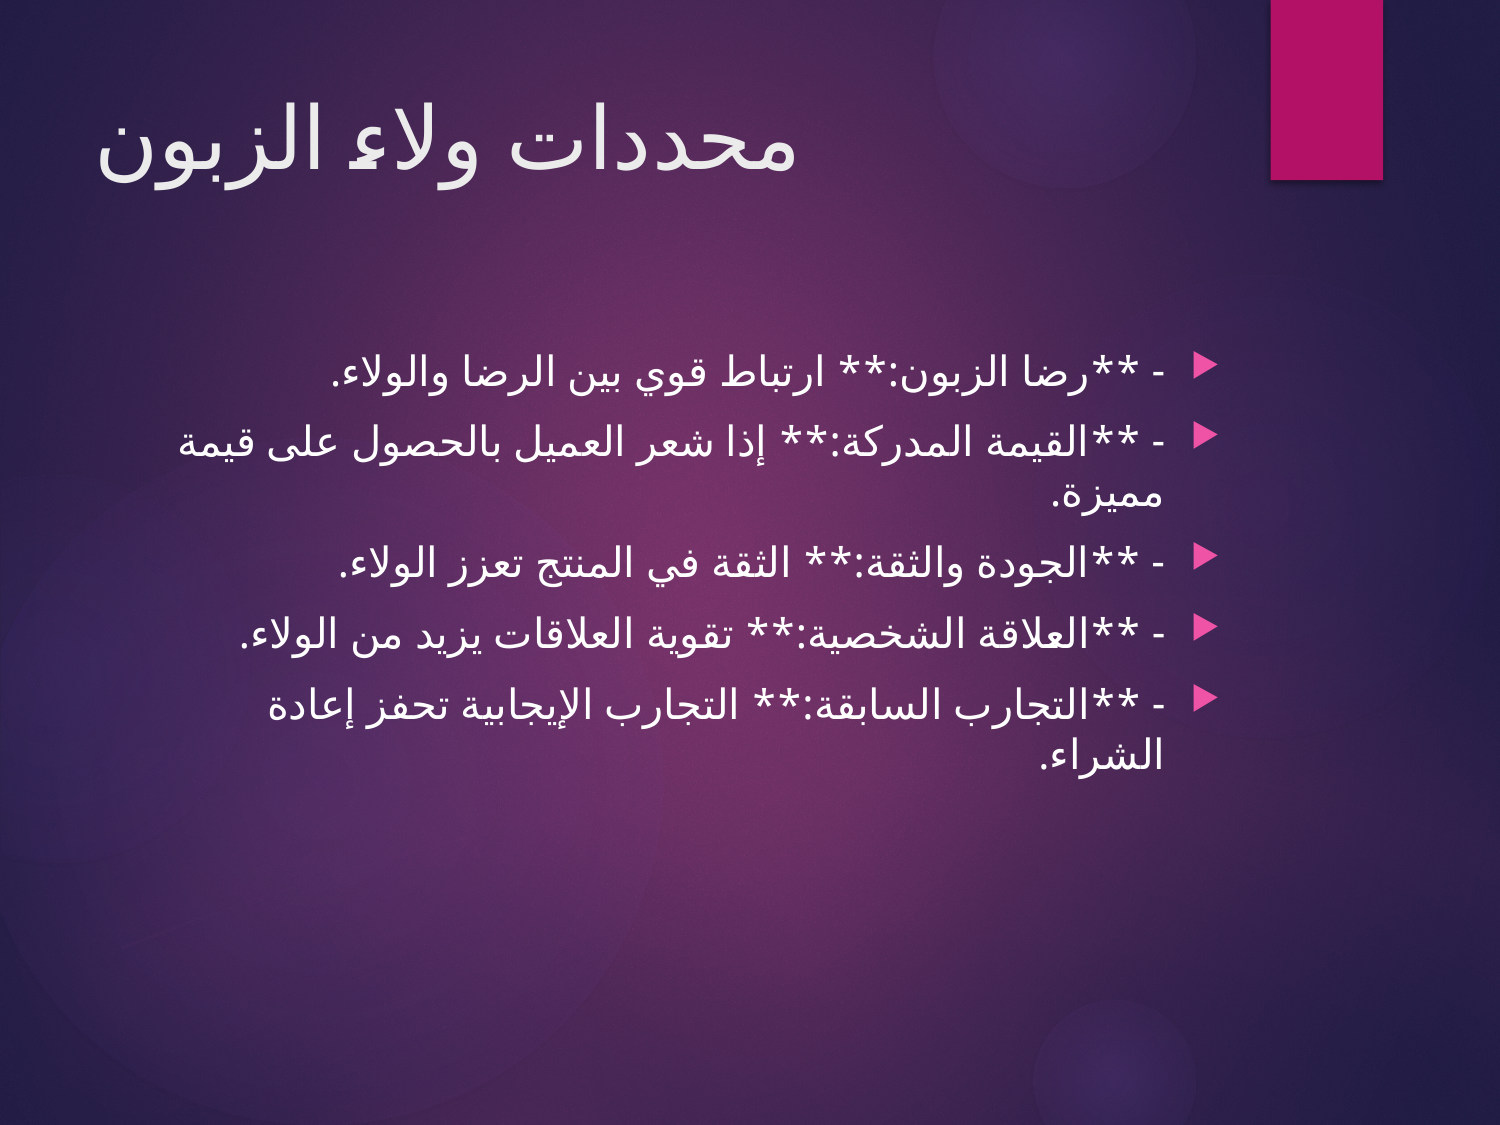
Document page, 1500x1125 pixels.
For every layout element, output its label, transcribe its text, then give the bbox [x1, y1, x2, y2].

list - **رضا الزبون:** ارتباط قوي بين الرضا والولاء. - **القيمة المدركة:** إذا شعر العميل بالحصول على قيمة مميزة. - **الجودة والثقة:** الثقة في المنتج تعزز الولاء. - **العلاقة الشخصية:** تقوية العلاقات يزيد من الولاء. - **التجارب السابقة:** التجارب الإيجابية تحفز إعادة الشراء. [135, 336, 1237, 1025]
title محددات ولاء الزبون [79, 74, 1237, 304]
